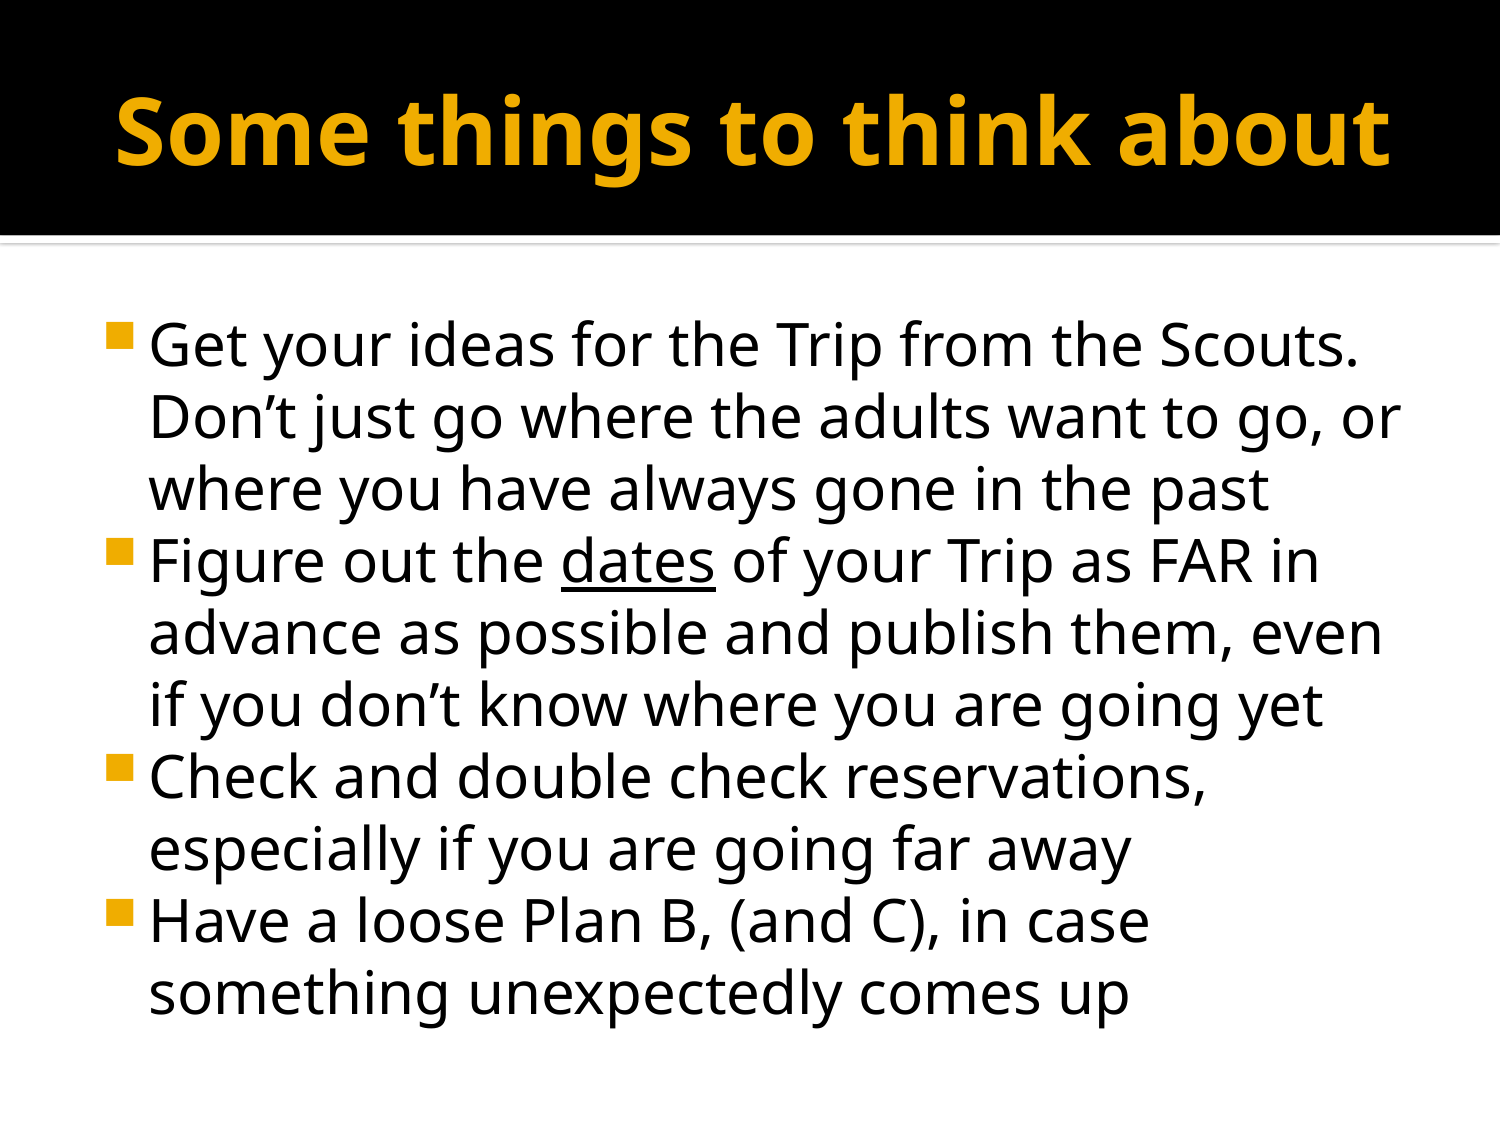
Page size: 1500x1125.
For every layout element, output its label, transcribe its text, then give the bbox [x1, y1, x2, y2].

list Get your ideas for the Trip from the Scouts. Don’t just go where the adults want to go, or where you have always gone in the past Figure out the dates of your Trip as FAR in advance as possible and publish them, even if you don’t know where you are going yet Check and double check reservations, especially if you are going far away Have a loose Plan B, (and C), in case something unexpectedly comes up [75, 291, 1425, 1050]
title Some things to think about [75, 25, 1425, 231]
